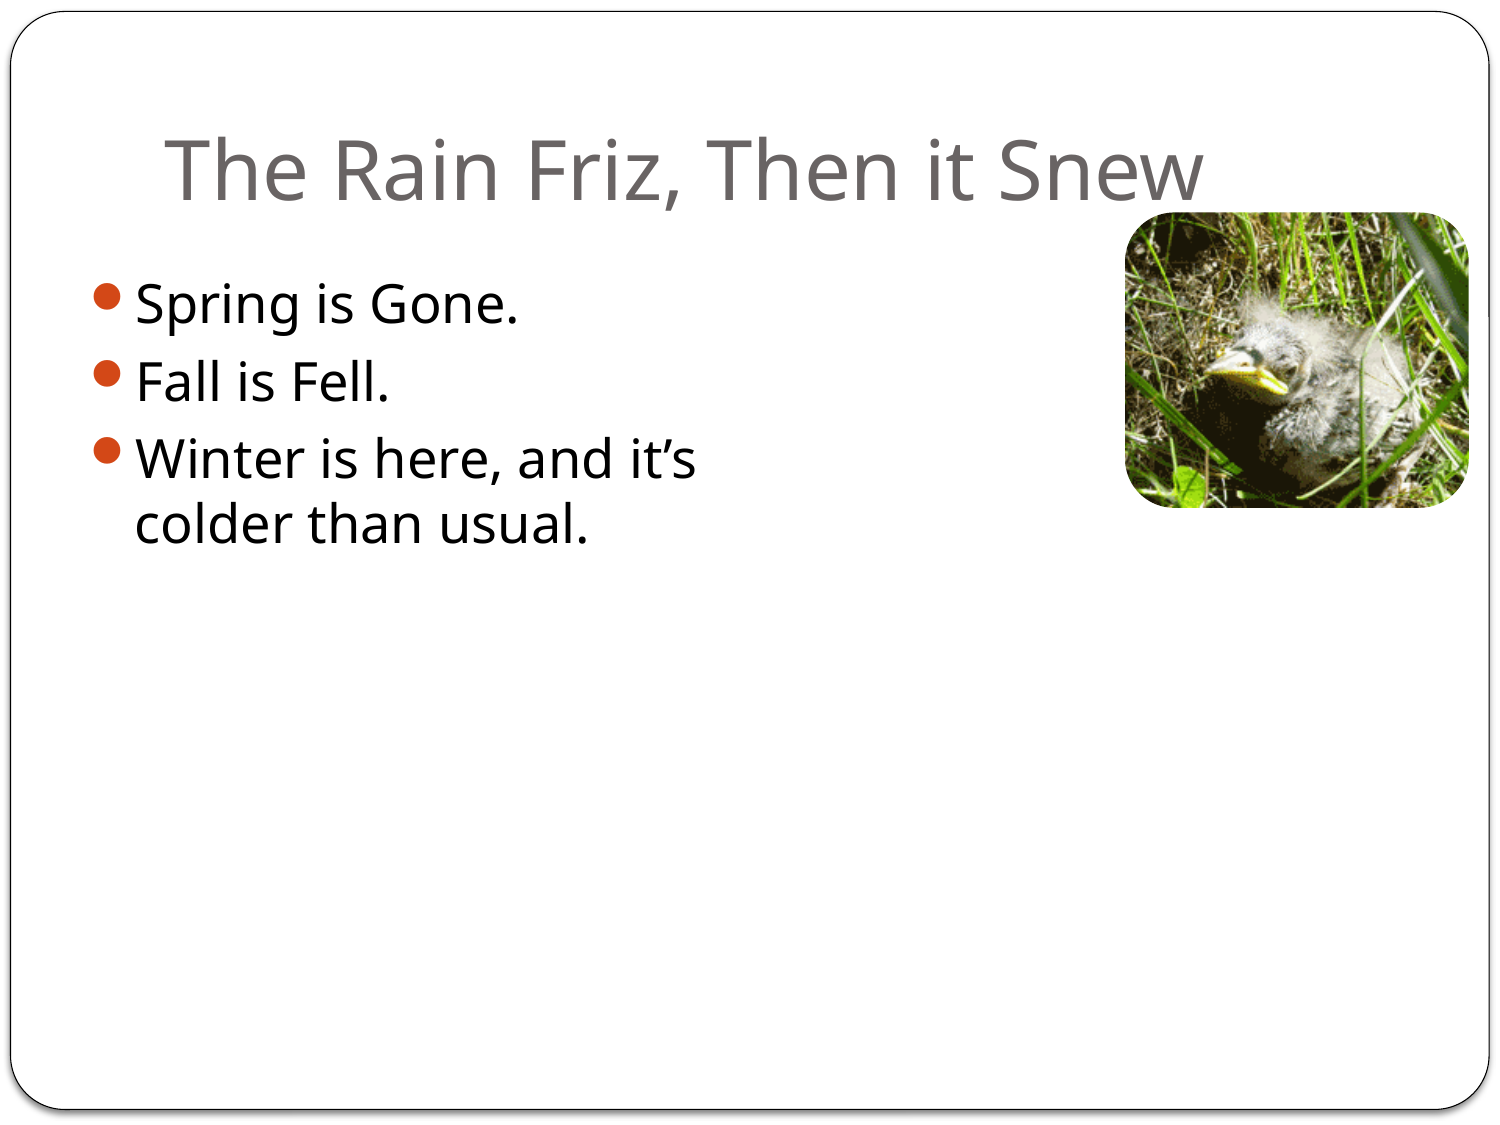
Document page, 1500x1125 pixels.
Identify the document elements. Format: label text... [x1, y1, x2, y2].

title The Rain Friz, Then it Snew [150, 45, 1425, 233]
list Spring is Gone. Fall is Fell. Winter is here, and it’s colder than usual. [75, 262, 775, 1005]
picture [1124, 212, 1469, 509]
